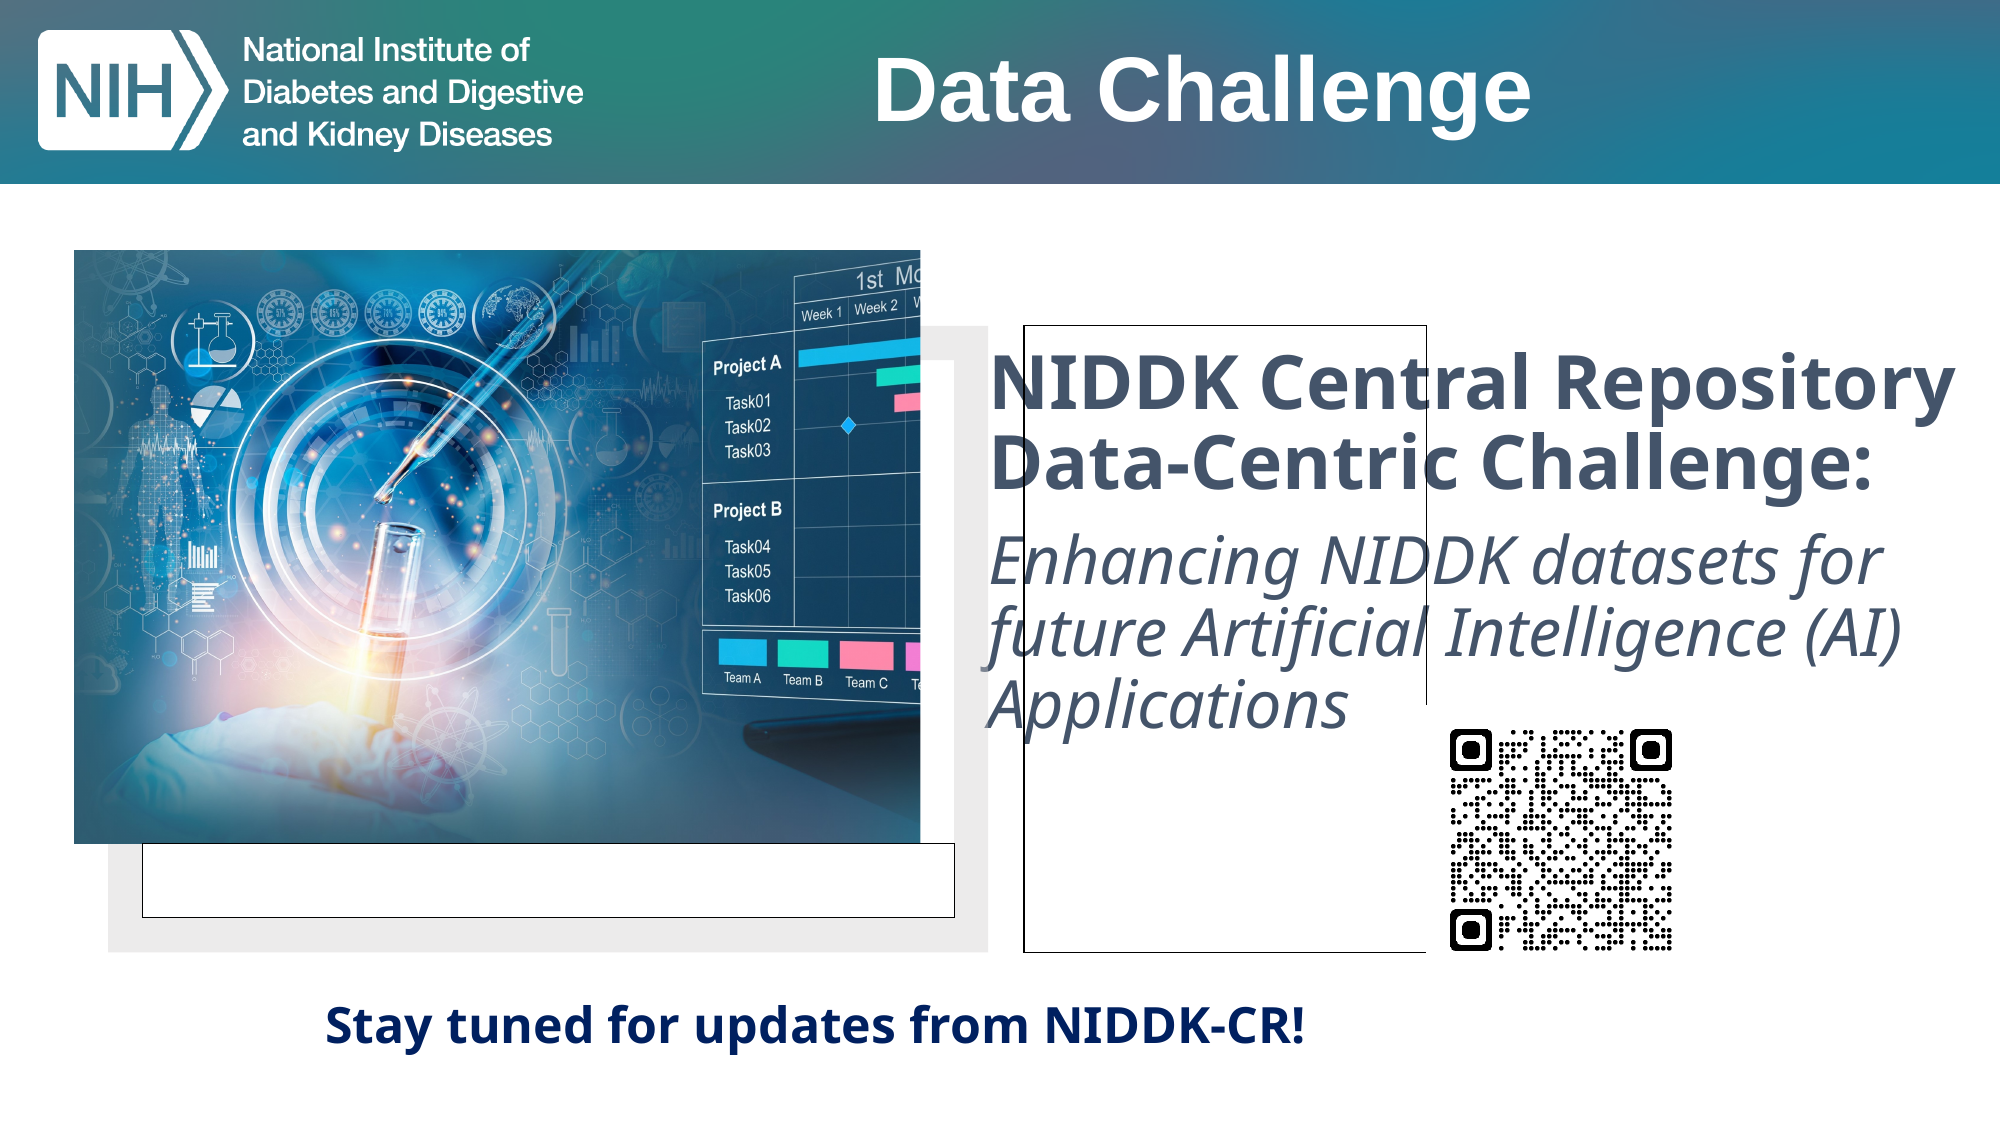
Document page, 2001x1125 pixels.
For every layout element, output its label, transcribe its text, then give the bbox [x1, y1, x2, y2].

picture [1426, 705, 1696, 975]
text_box NIDDK Central Repository Data-Centric Challenge: Enhancing NIDDK datasets for future Artificial Intelligence (AI) Applications [1427, 336, 2000, 822]
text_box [0, 0, 2000, 184]
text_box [74, 250, 1427, 953]
text_box Stay tuned for updates from NIDDK-CR! [310, 986, 1322, 1062]
